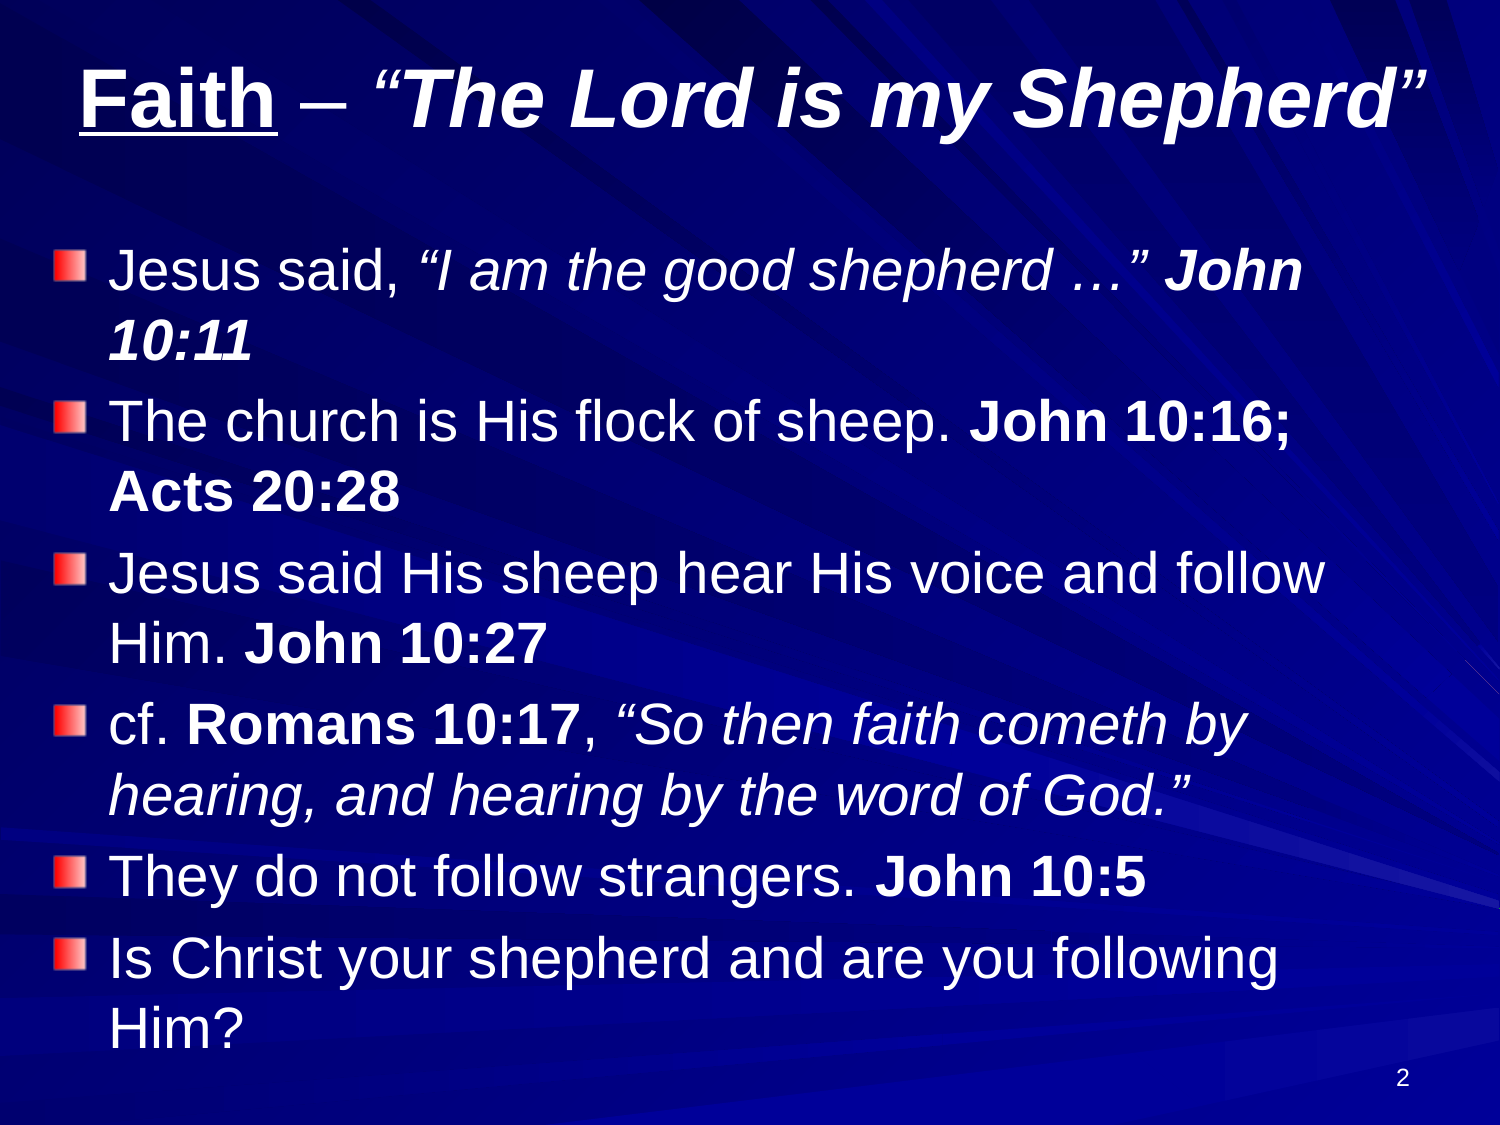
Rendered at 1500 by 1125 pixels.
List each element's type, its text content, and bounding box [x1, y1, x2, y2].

picture [52, 854, 90, 892]
picture [52, 248, 90, 285]
title Faith – “The Lord is my Shepherd” [20, 0, 1483, 196]
picture [52, 936, 90, 974]
slide_number 2 [1074, 1024, 1425, 1100]
picture [52, 703, 90, 740]
picture [52, 551, 90, 589]
list Jesus said, “I am the good shepherd …” John 10:11 The church is His flock of sheep. John 10:16; Acts 20:28 Jesus said His sheep hear His voice and follow Him. John 10:27 cf. Romans 10:17, “So then faith cometh by hearing, and hearing by the word of God.” They do not follow strangers. John 10:5 Is Christ your shepherd and are you following Him? [37, 224, 1438, 1068]
picture [52, 399, 90, 437]
